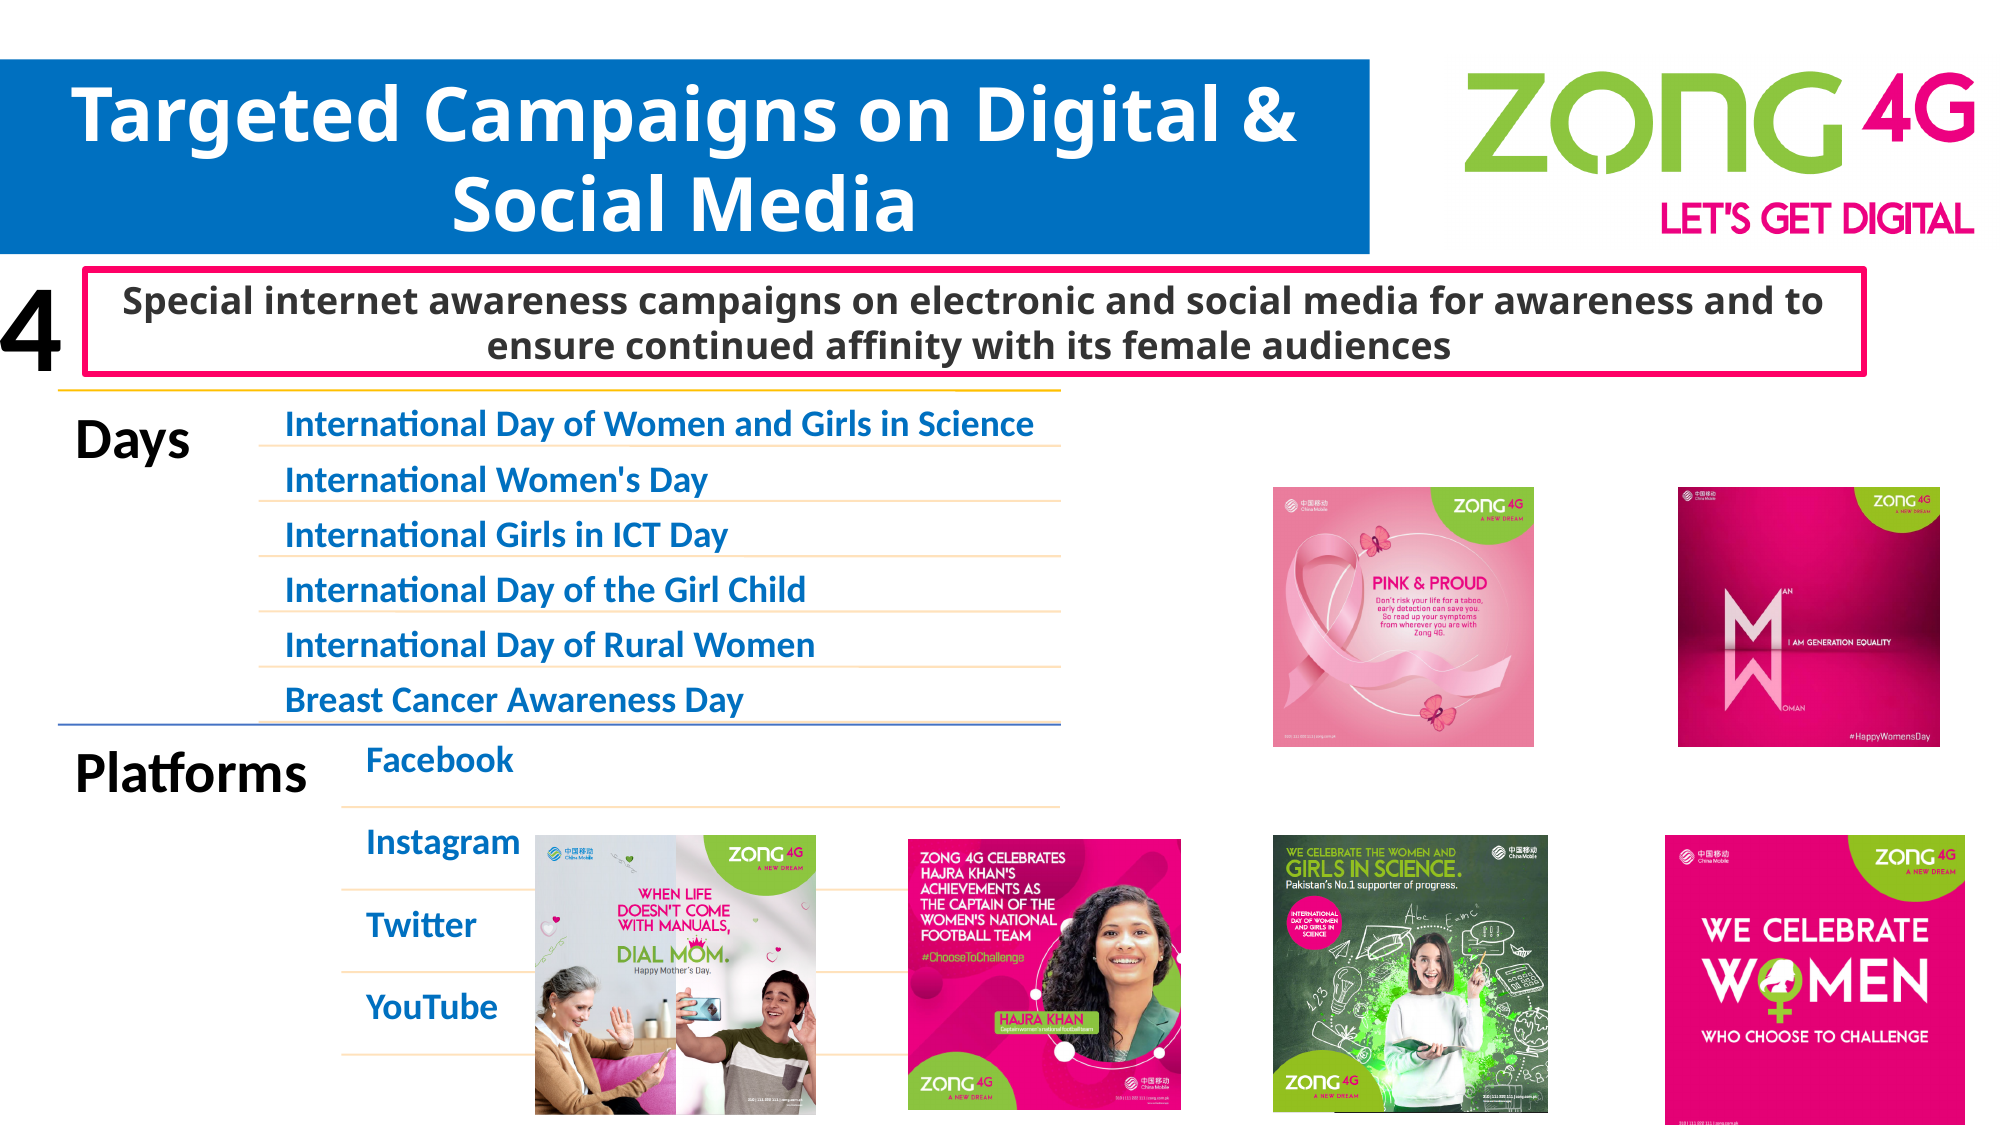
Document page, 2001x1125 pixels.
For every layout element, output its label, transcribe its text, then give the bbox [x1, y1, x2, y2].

picture [1665, 835, 1965, 1125]
picture [535, 835, 816, 1115]
text_box Special internet awareness campaigns on electronic and social media for awareness and to ensure continued affinity with its female audiences [85, 269, 1865, 375]
picture [1273, 835, 1548, 1113]
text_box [57, 390, 1061, 1059]
text_box Targeted Campaigns on Digital & Social Media [0, 59, 1370, 255]
picture [1678, 487, 1940, 747]
picture [1273, 487, 1534, 747]
text_box 4 [0, 238, 85, 404]
picture [1444, 54, 2000, 250]
picture [908, 839, 1181, 1110]
